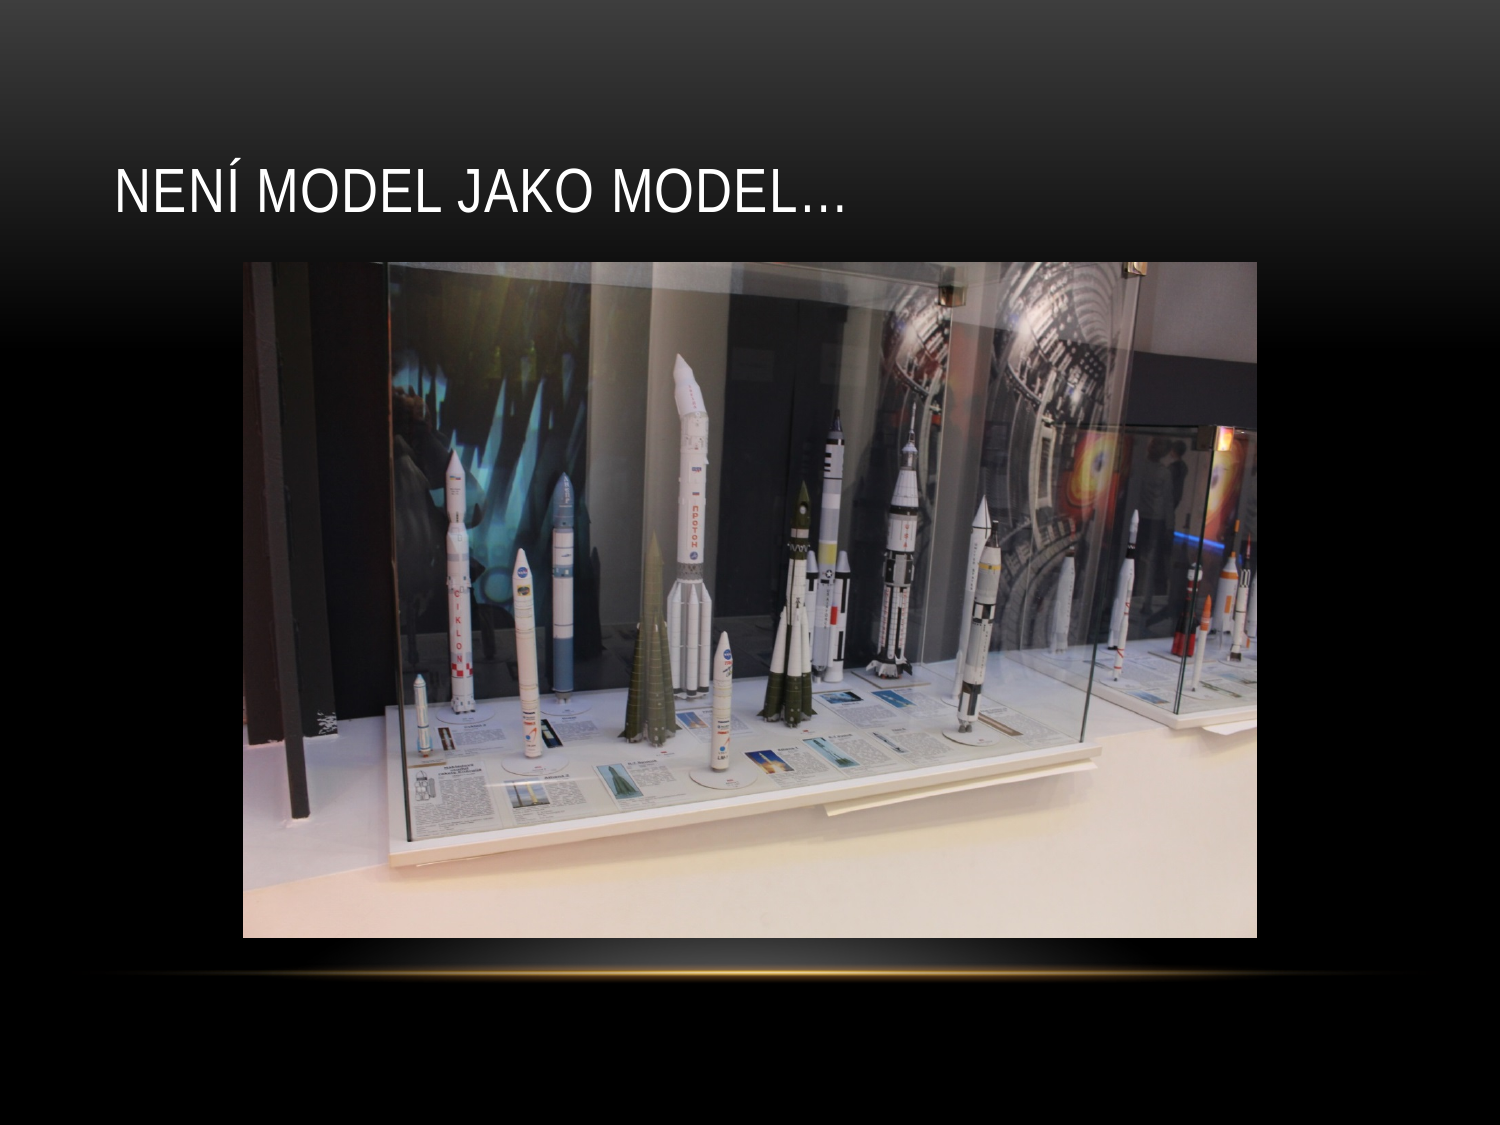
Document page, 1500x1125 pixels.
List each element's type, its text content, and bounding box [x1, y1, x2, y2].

picture [0, 0, 1500, 1125]
title Není model jako model… [99, 45, 1400, 233]
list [243, 262, 1257, 938]
